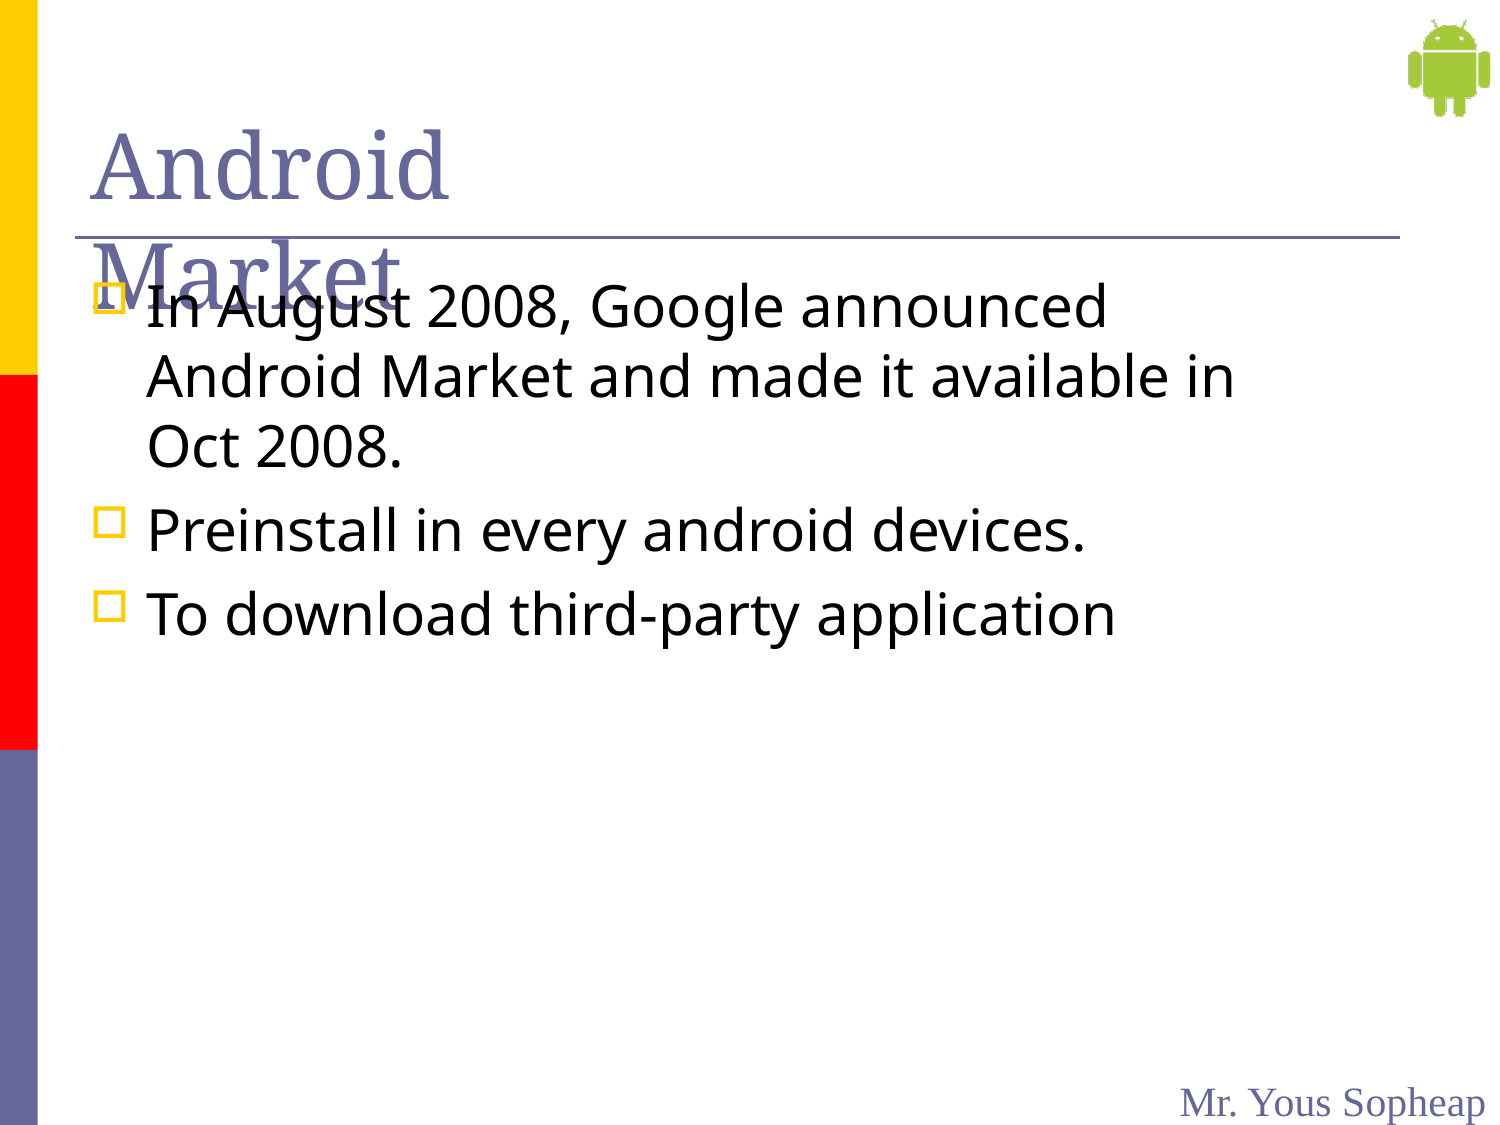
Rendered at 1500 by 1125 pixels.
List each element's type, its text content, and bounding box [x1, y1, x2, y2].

picture [1400, 0, 1500, 125]
text_box Mr. Yous Sopheap [1177, 1072, 1500, 1125]
title Android Market [87, 105, 666, 267]
text_box In August 2008, Google announced Android Market and made it available in Oct 2008. Preinstall in every android devices. To download third-party application [87, 267, 1322, 648]
